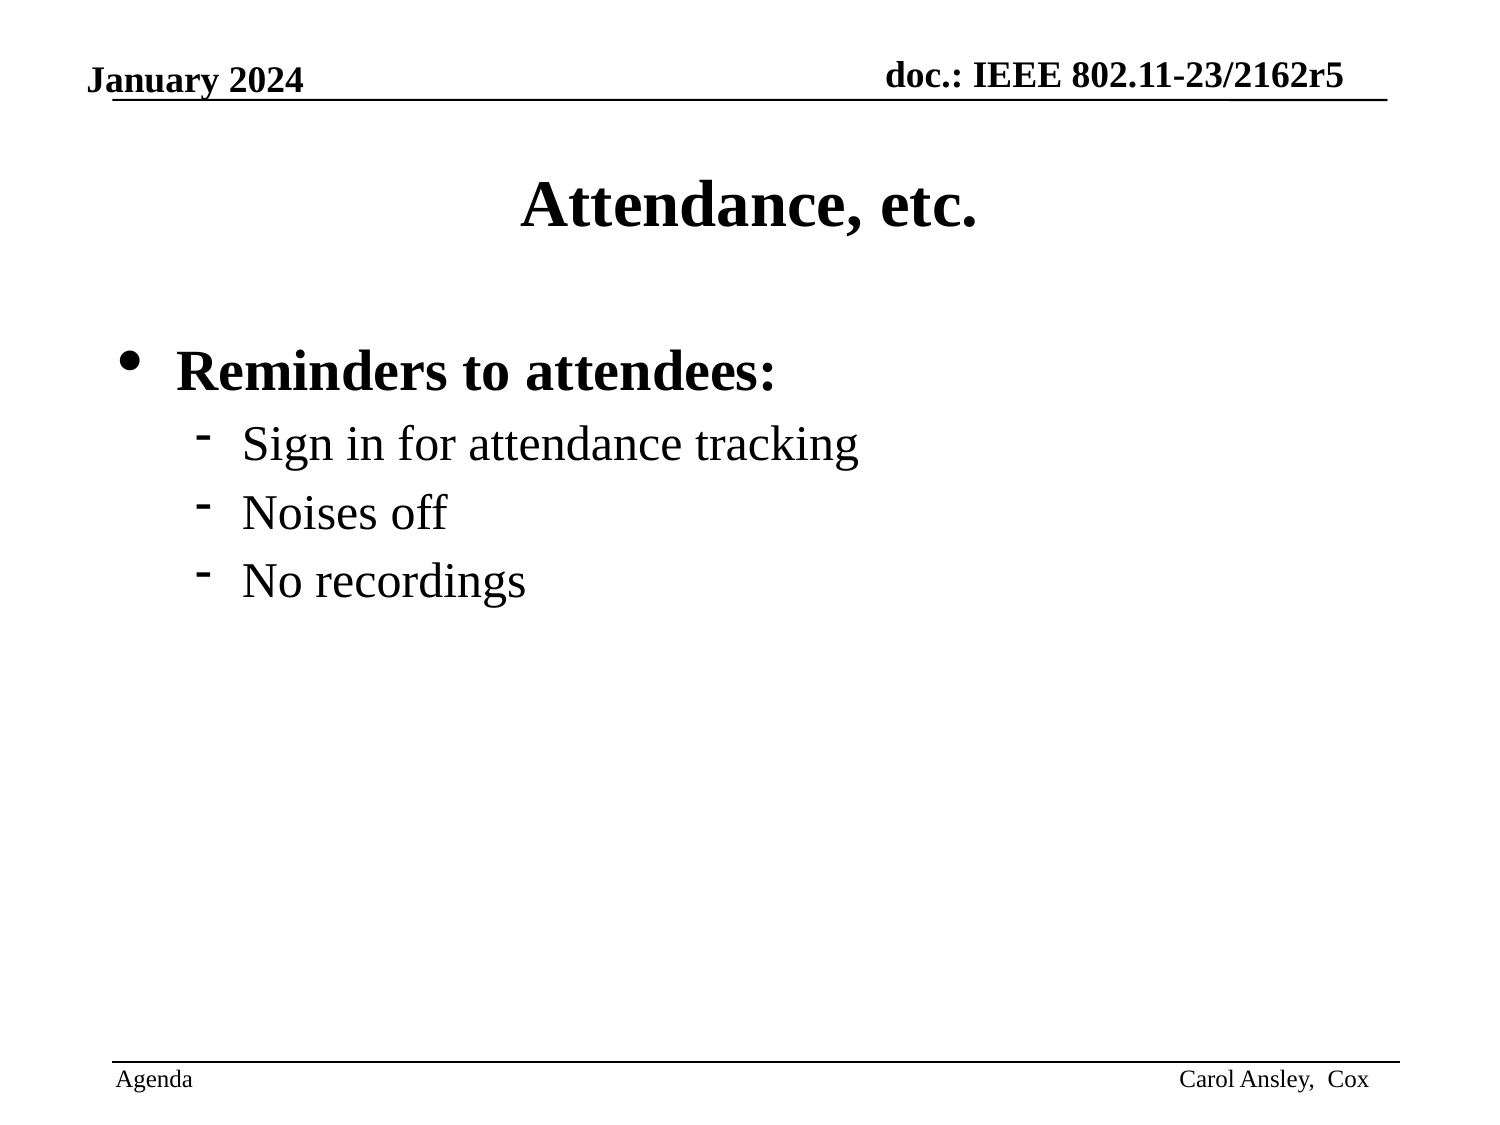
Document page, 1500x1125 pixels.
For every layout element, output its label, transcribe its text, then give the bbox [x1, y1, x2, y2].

text_box Reminders to attendees: Sign in for attendance tracking Noises off No recordings [112, 324, 1388, 615]
text_box Attendance, etc. [112, 152, 1388, 248]
